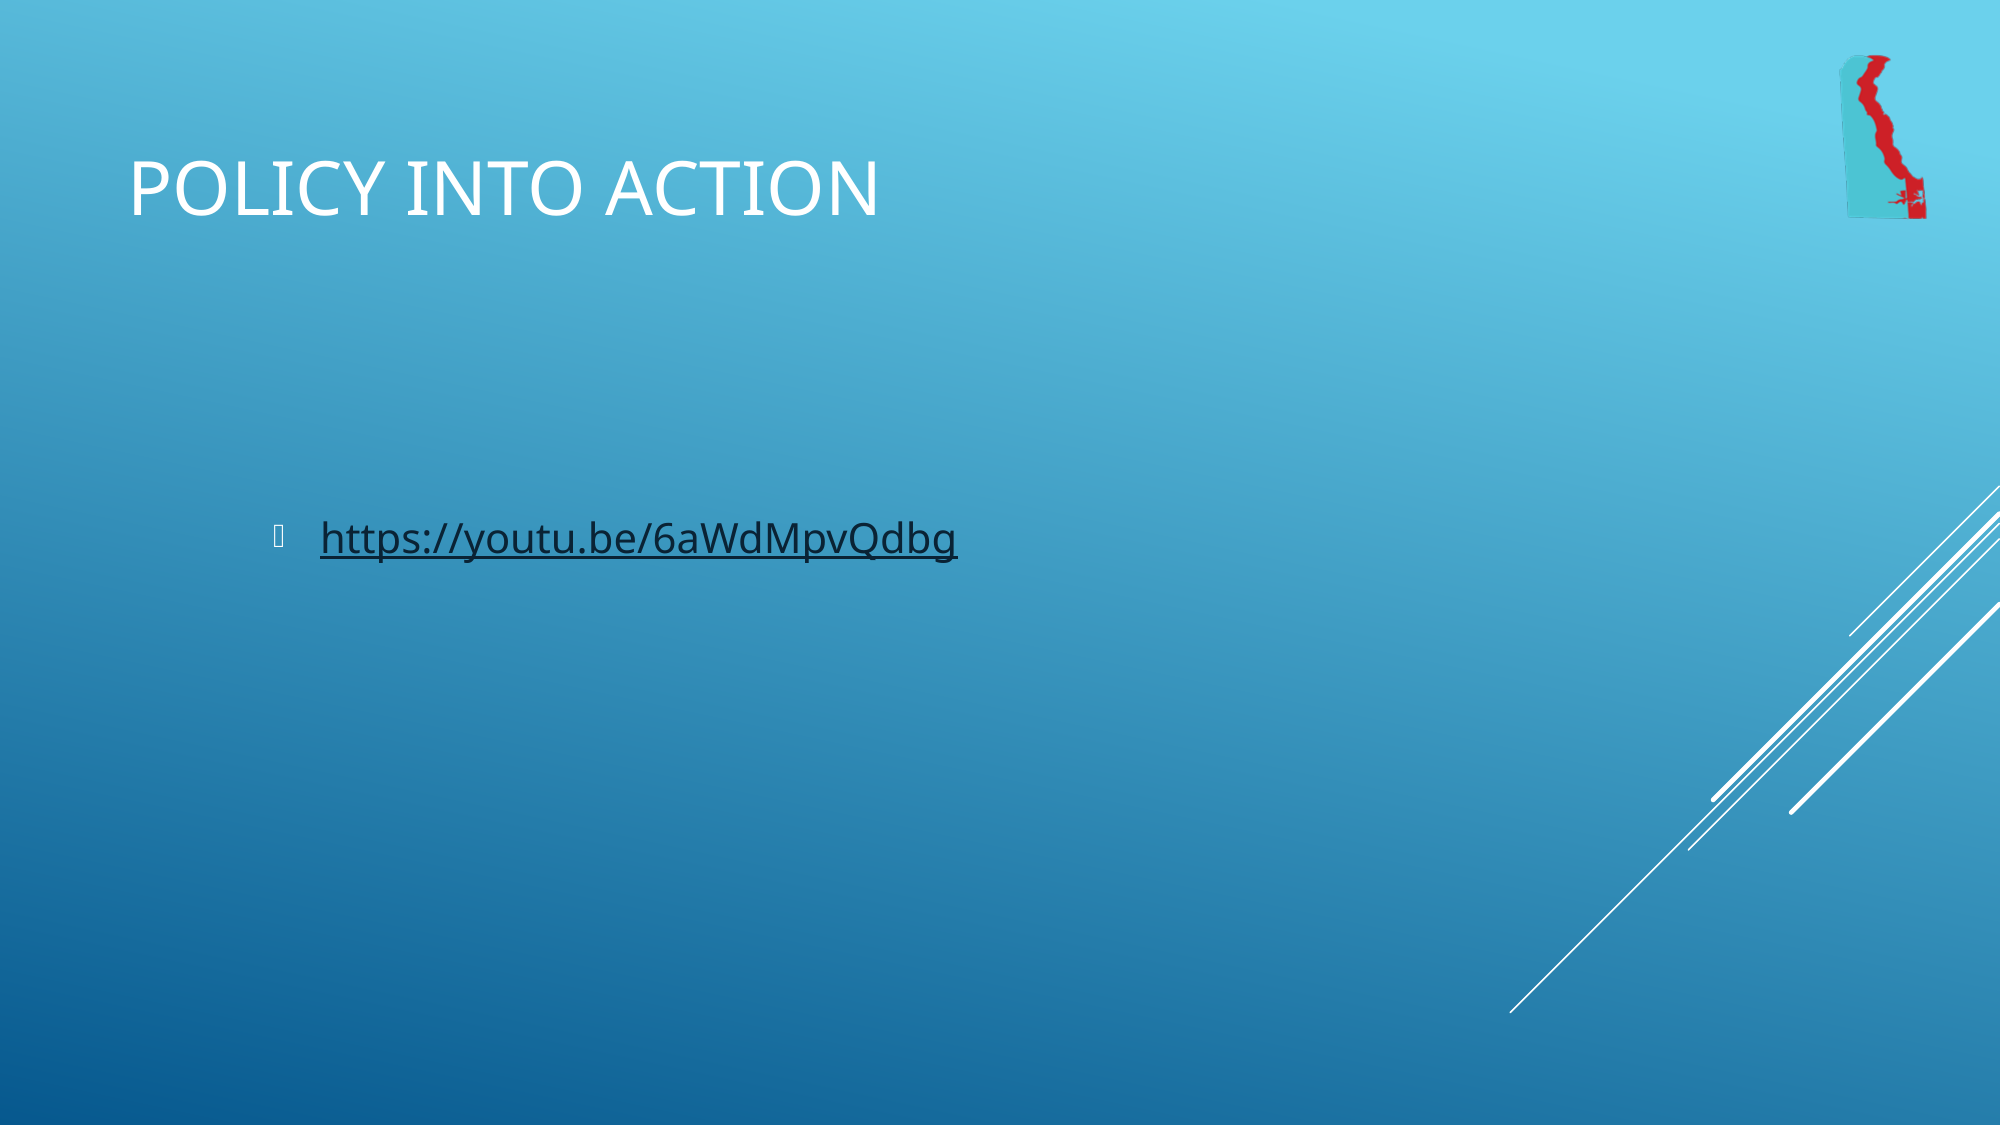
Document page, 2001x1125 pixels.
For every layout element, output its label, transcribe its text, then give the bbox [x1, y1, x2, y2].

list https://youtu.be/6aWdMpvQdbg [258, 278, 1659, 872]
title Policy into action [112, 62, 1513, 310]
picture [1676, 0, 2000, 306]
